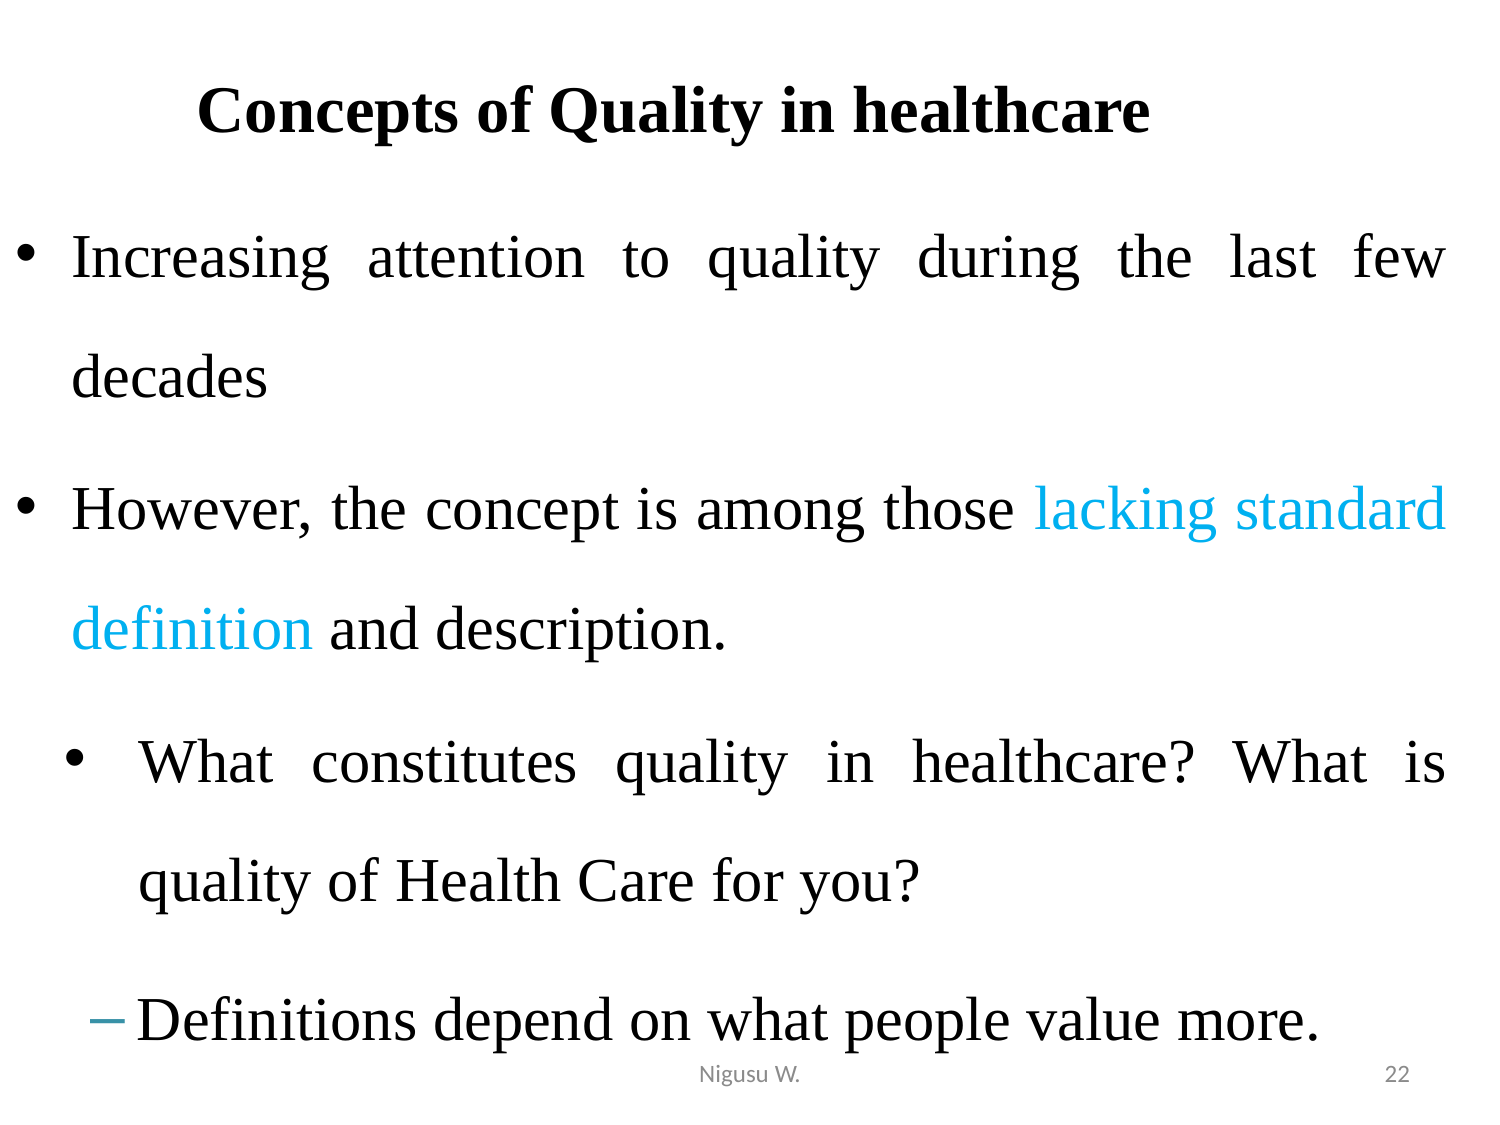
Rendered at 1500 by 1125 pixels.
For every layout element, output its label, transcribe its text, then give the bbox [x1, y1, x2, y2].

footer Nigusu W. [512, 1042, 988, 1103]
list Increasing attention to quality during the last few decades However, the concept is among those lacking standard definition and description. What constitutes quality in healthcare? What is quality of Health Care for you? Definitions depend on what people value more. [0, 162, 1463, 1075]
slide_number 22 [1074, 1042, 1425, 1103]
title Concepts of Quality in healthcare [0, 24, 1350, 162]
